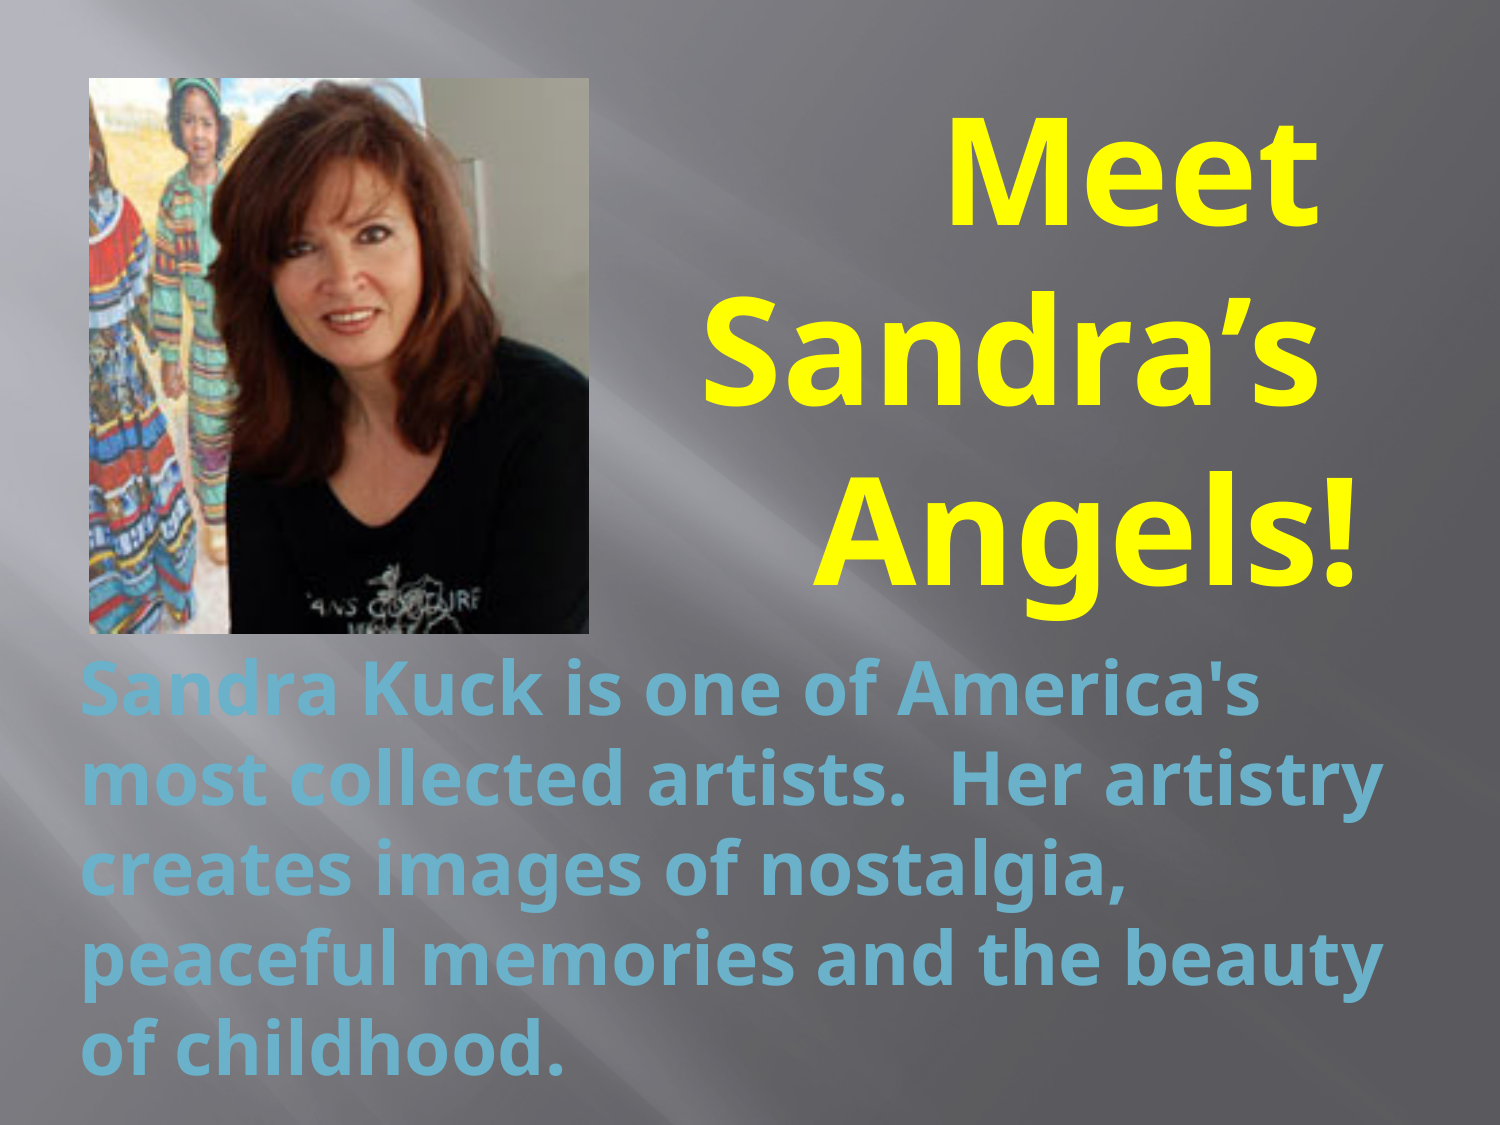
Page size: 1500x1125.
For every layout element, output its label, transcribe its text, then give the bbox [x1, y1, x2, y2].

text_box Sandra Kuck is one of America's most collected artists. Her artistry creates images of nostalgia, peaceful memories and the beauty of childhood. [64, 633, 1447, 1099]
text_box Meet Sandra’s Angels! [684, 67, 1377, 623]
picture [89, 77, 589, 634]
